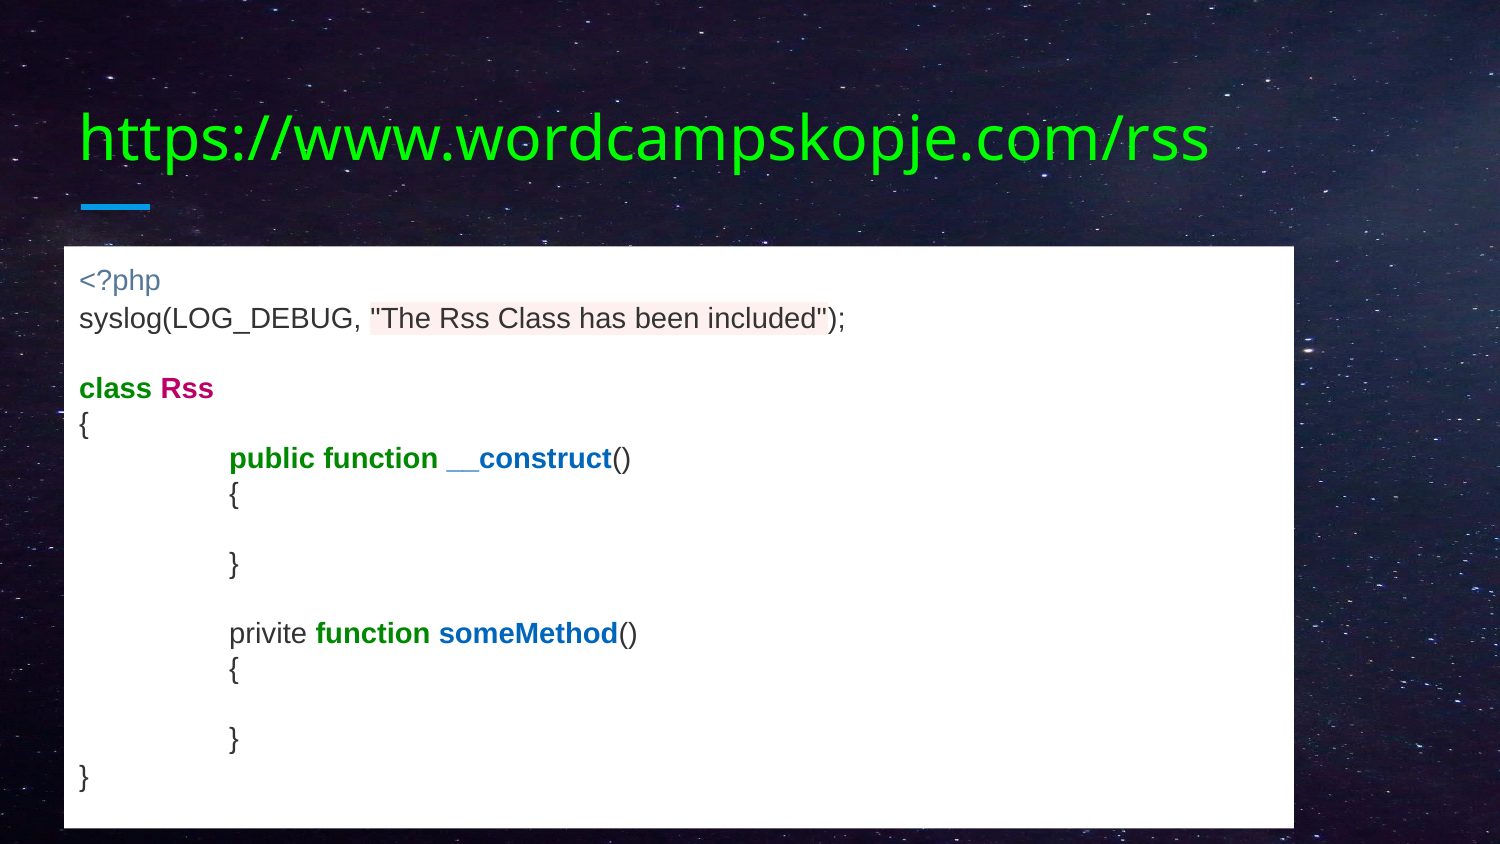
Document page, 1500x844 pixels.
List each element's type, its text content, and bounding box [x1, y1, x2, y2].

picture [0, 0, 1500, 844]
text_box <?php syslog(LOG_DEBUG, "The Rss Class has been included"); class Rss { public function __construct() { } privite function someMethod() { } } [64, 246, 1294, 829]
title https://www.wordcampskopje.com/rss [63, 75, 1437, 188]
